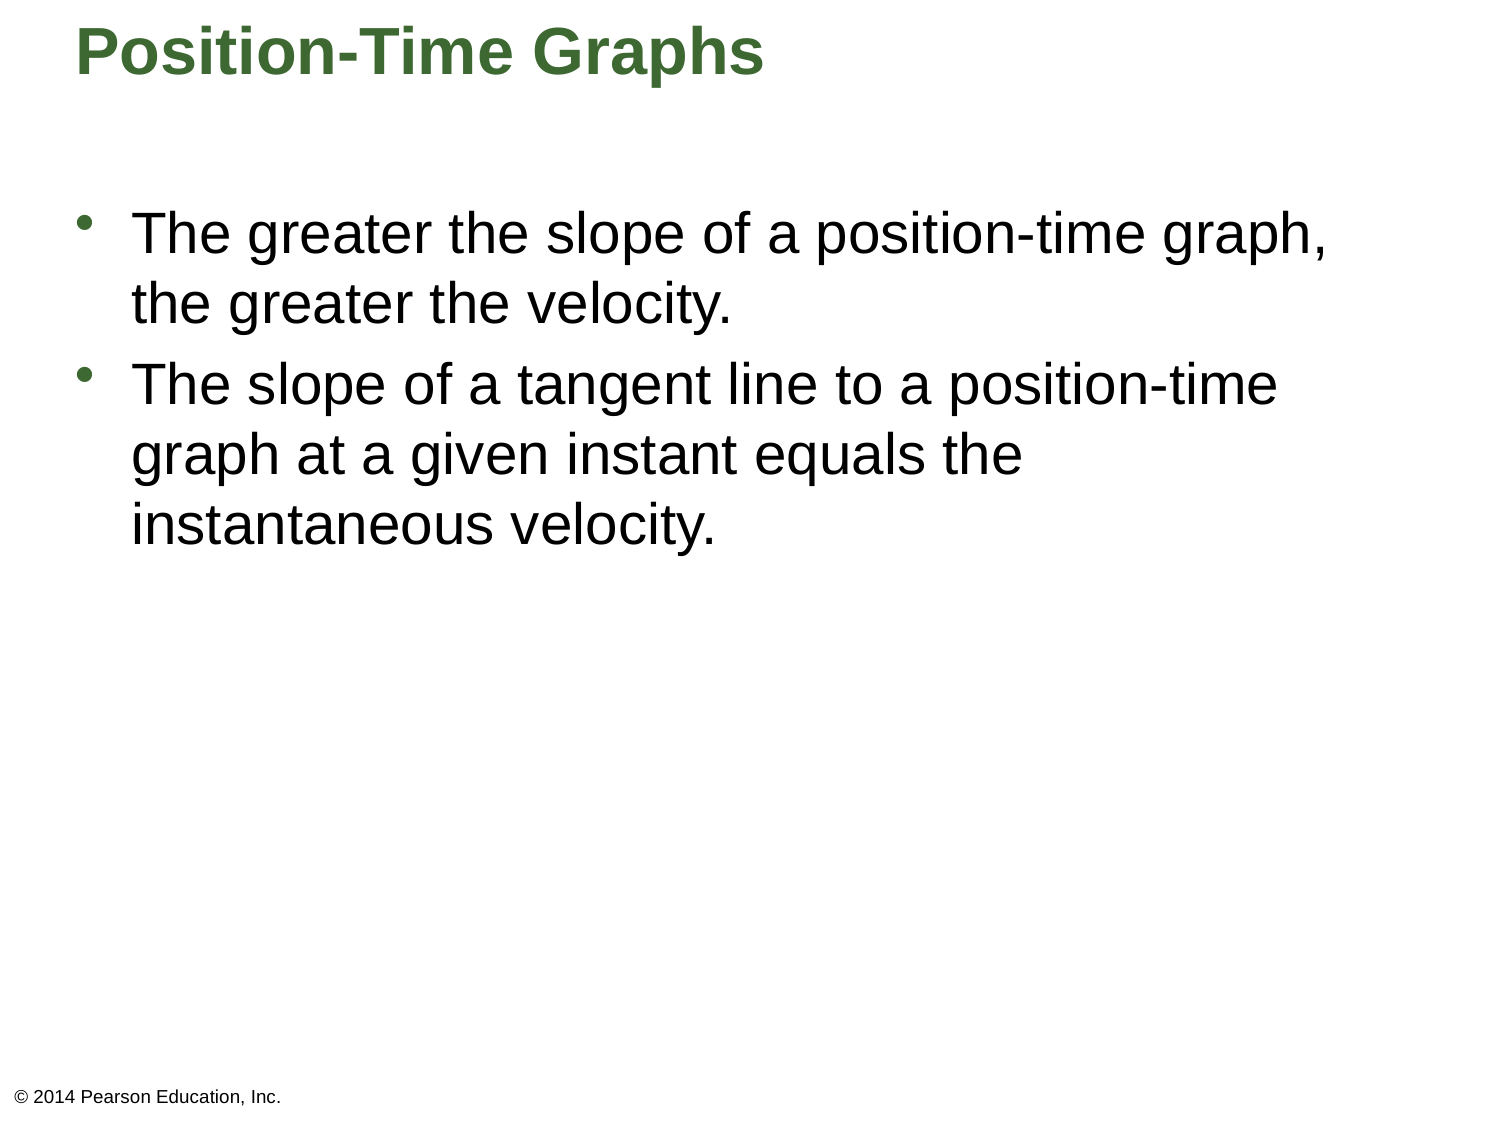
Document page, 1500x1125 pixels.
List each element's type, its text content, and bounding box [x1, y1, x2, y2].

footer © 2014 Pearson Education, Inc. [14, 1084, 900, 1115]
list The greater the slope of a position-time graph, the greater the velocity. The slope of a tangent line to a position-time graph at a given instant equals the instantaneous velocity. [59, 187, 1410, 1025]
title Position-Time Graphs [0, 0, 1500, 96]
